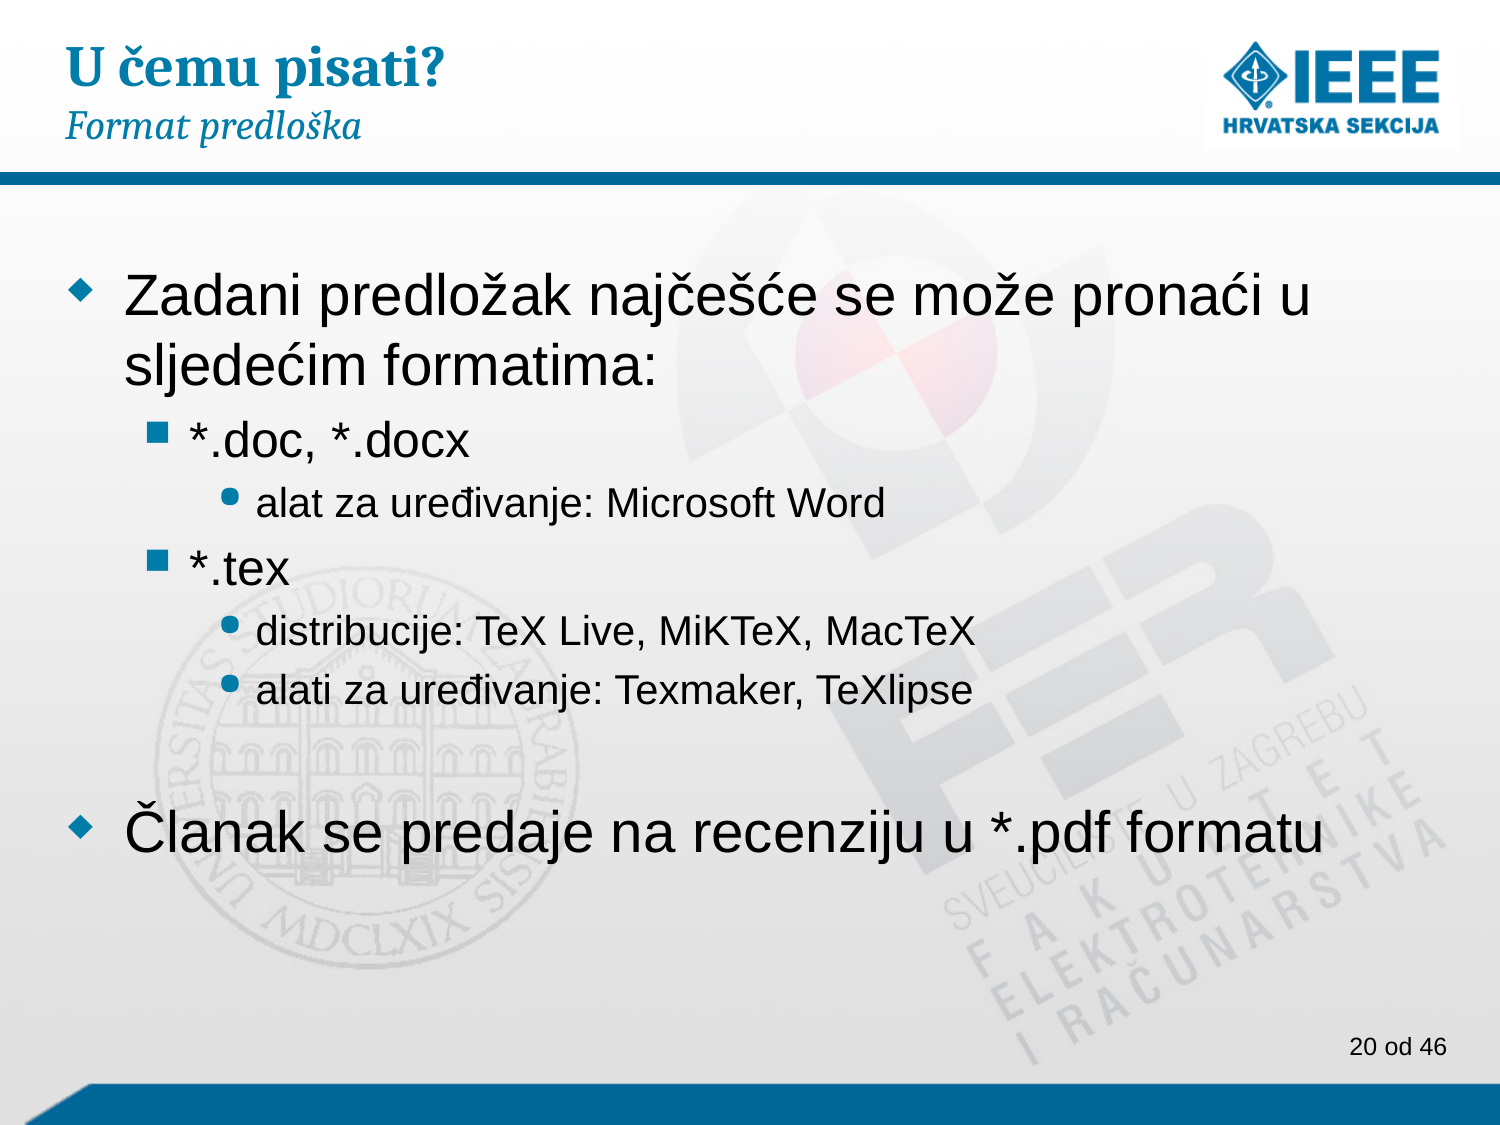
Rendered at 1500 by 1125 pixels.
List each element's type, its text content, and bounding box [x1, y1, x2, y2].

slide_number 20 od 46 [1149, 1022, 1463, 1086]
text_box U čemu pisati? Format predloška [50, 7, 1129, 169]
picture [0, 186, 1500, 1125]
picture [0, 0, 1500, 171]
list Zadani predložak najčešće se može pronaći u sljedećim formatima: *.doc, *.docx alat za uređivanje: Microsoft Word *.tex distribucije: TeX Live, MiKTeX, MacTeX alati za uređivanje: Texmaker, TeXlipse Članak se predaje na recenziju u *.pdf formatu [52, 249, 1388, 1013]
